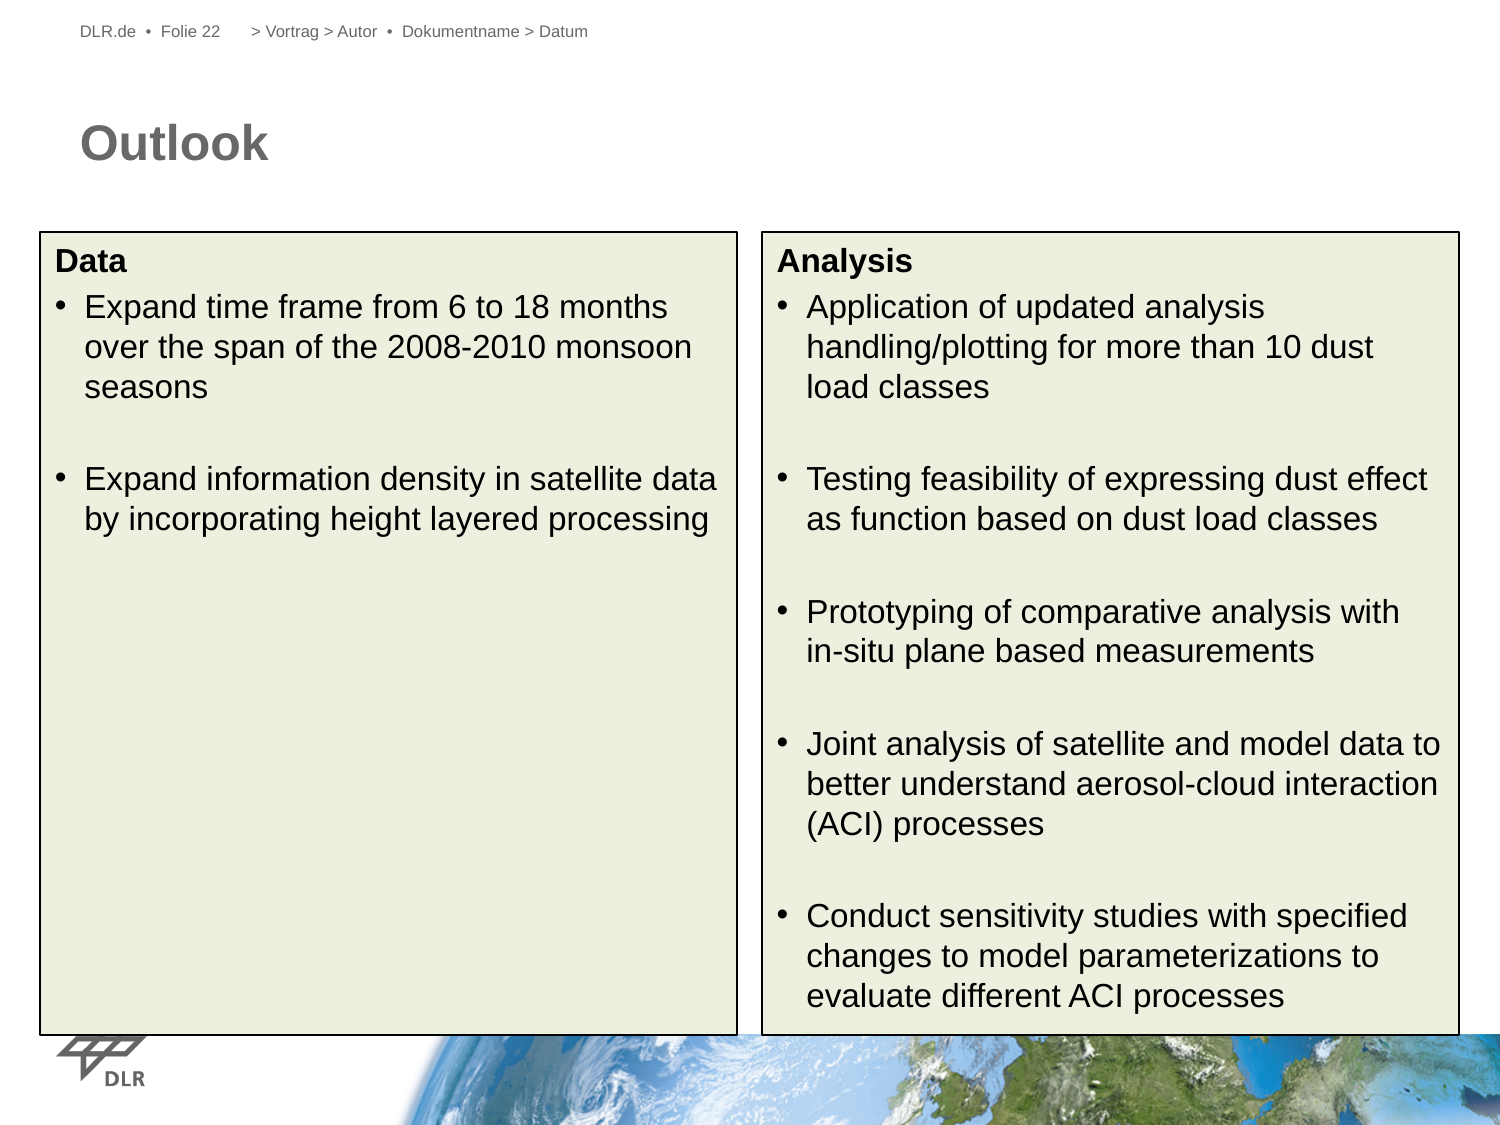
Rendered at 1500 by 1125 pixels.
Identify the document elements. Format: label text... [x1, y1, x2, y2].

title Outlook [79, 110, 1421, 232]
picture [0, 1034, 1500, 1125]
slide_number DLR.de • Folie 22 [79, 20, 250, 45]
text_box Data Expand time frame from 6 to 18 months over the span of the 2008-2010 monsoon seasons Expand information density in satellite data by incorporating height layered processing [40, 231, 737, 1035]
footer > Vortrag > Autor • Dokumentname > Datum [250, 20, 1421, 45]
text_box Analysis Application of updated analysis handling/plotting for more than 10 dust load classes Testing feasibility of expressing dust effect as function based on dust load classes Prototyping of comparative analysis with in-situ plane based measurements Joint analysis of satellite and model data to better understand aerosol-cloud interaction (ACI) processes Conduct sensitivity studies with specified changes to model parameterizations to evaluate different ACI processes [761, 231, 1459, 1035]
